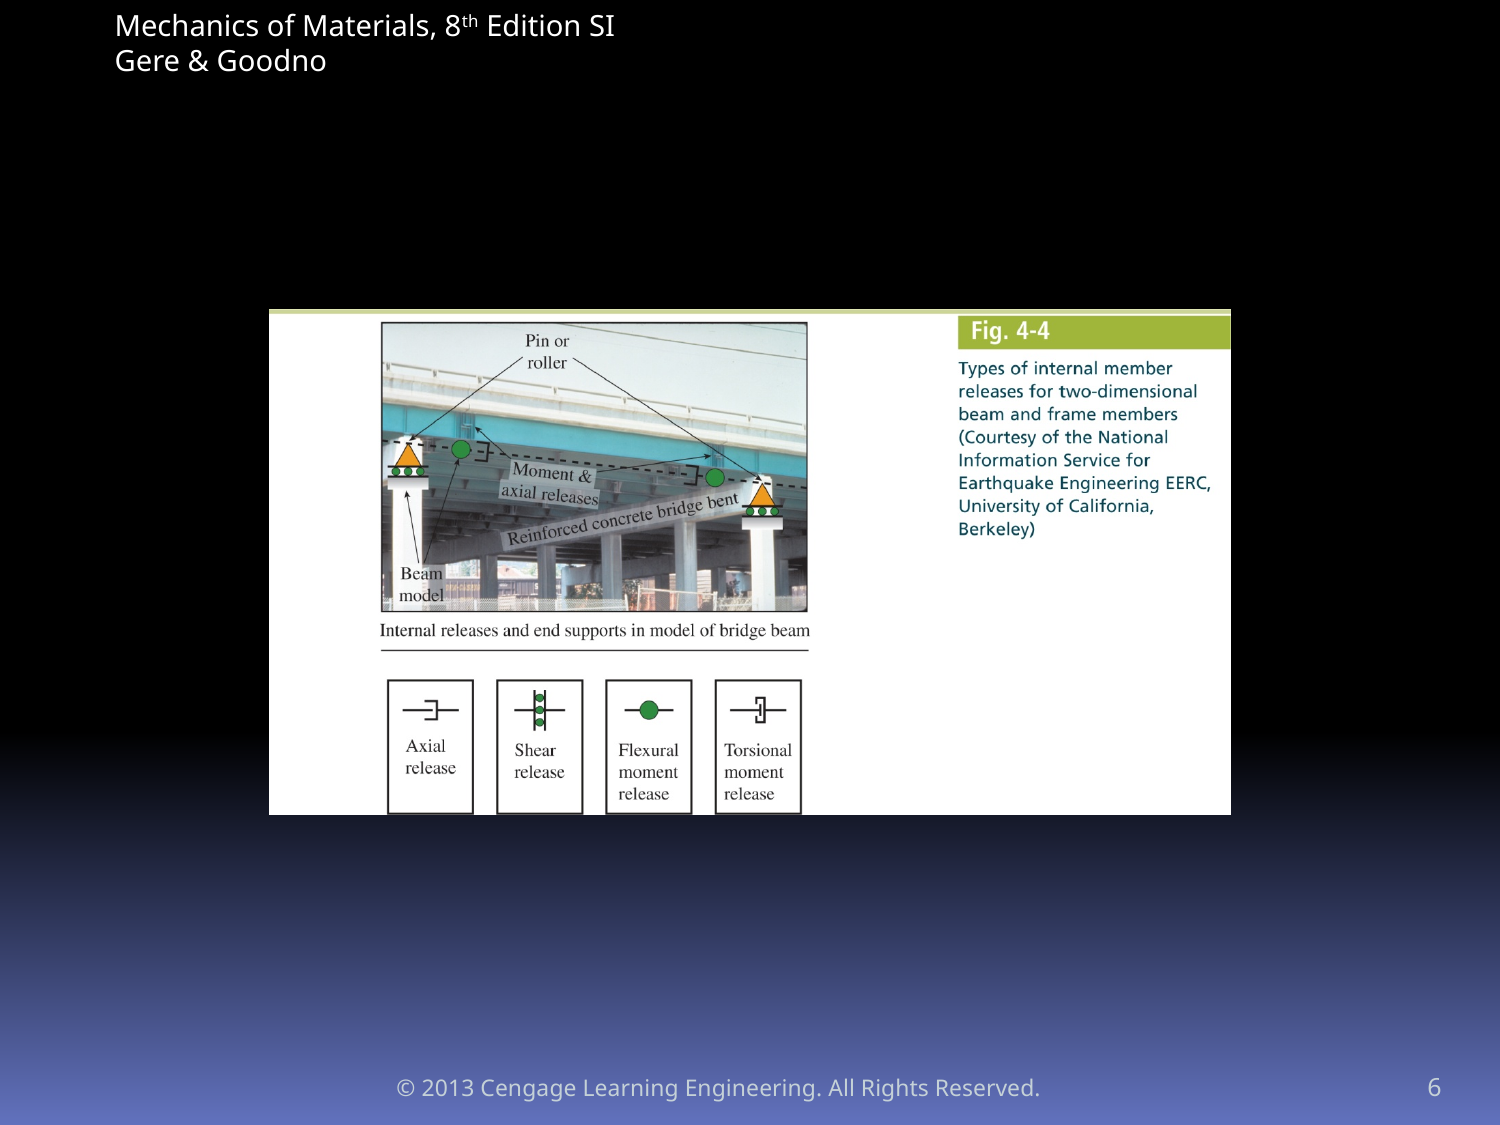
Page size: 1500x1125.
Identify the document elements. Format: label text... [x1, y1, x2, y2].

footer © 2013 Cengage Learning Engineering. All Rights Reserved. [150, 1052, 1063, 1113]
text_box Mechanics of Materials, 8th Edition SI Gere & Goodno [99, 0, 1450, 85]
slide_number 6 [1412, 1052, 1488, 1113]
picture [269, 309, 1231, 816]
